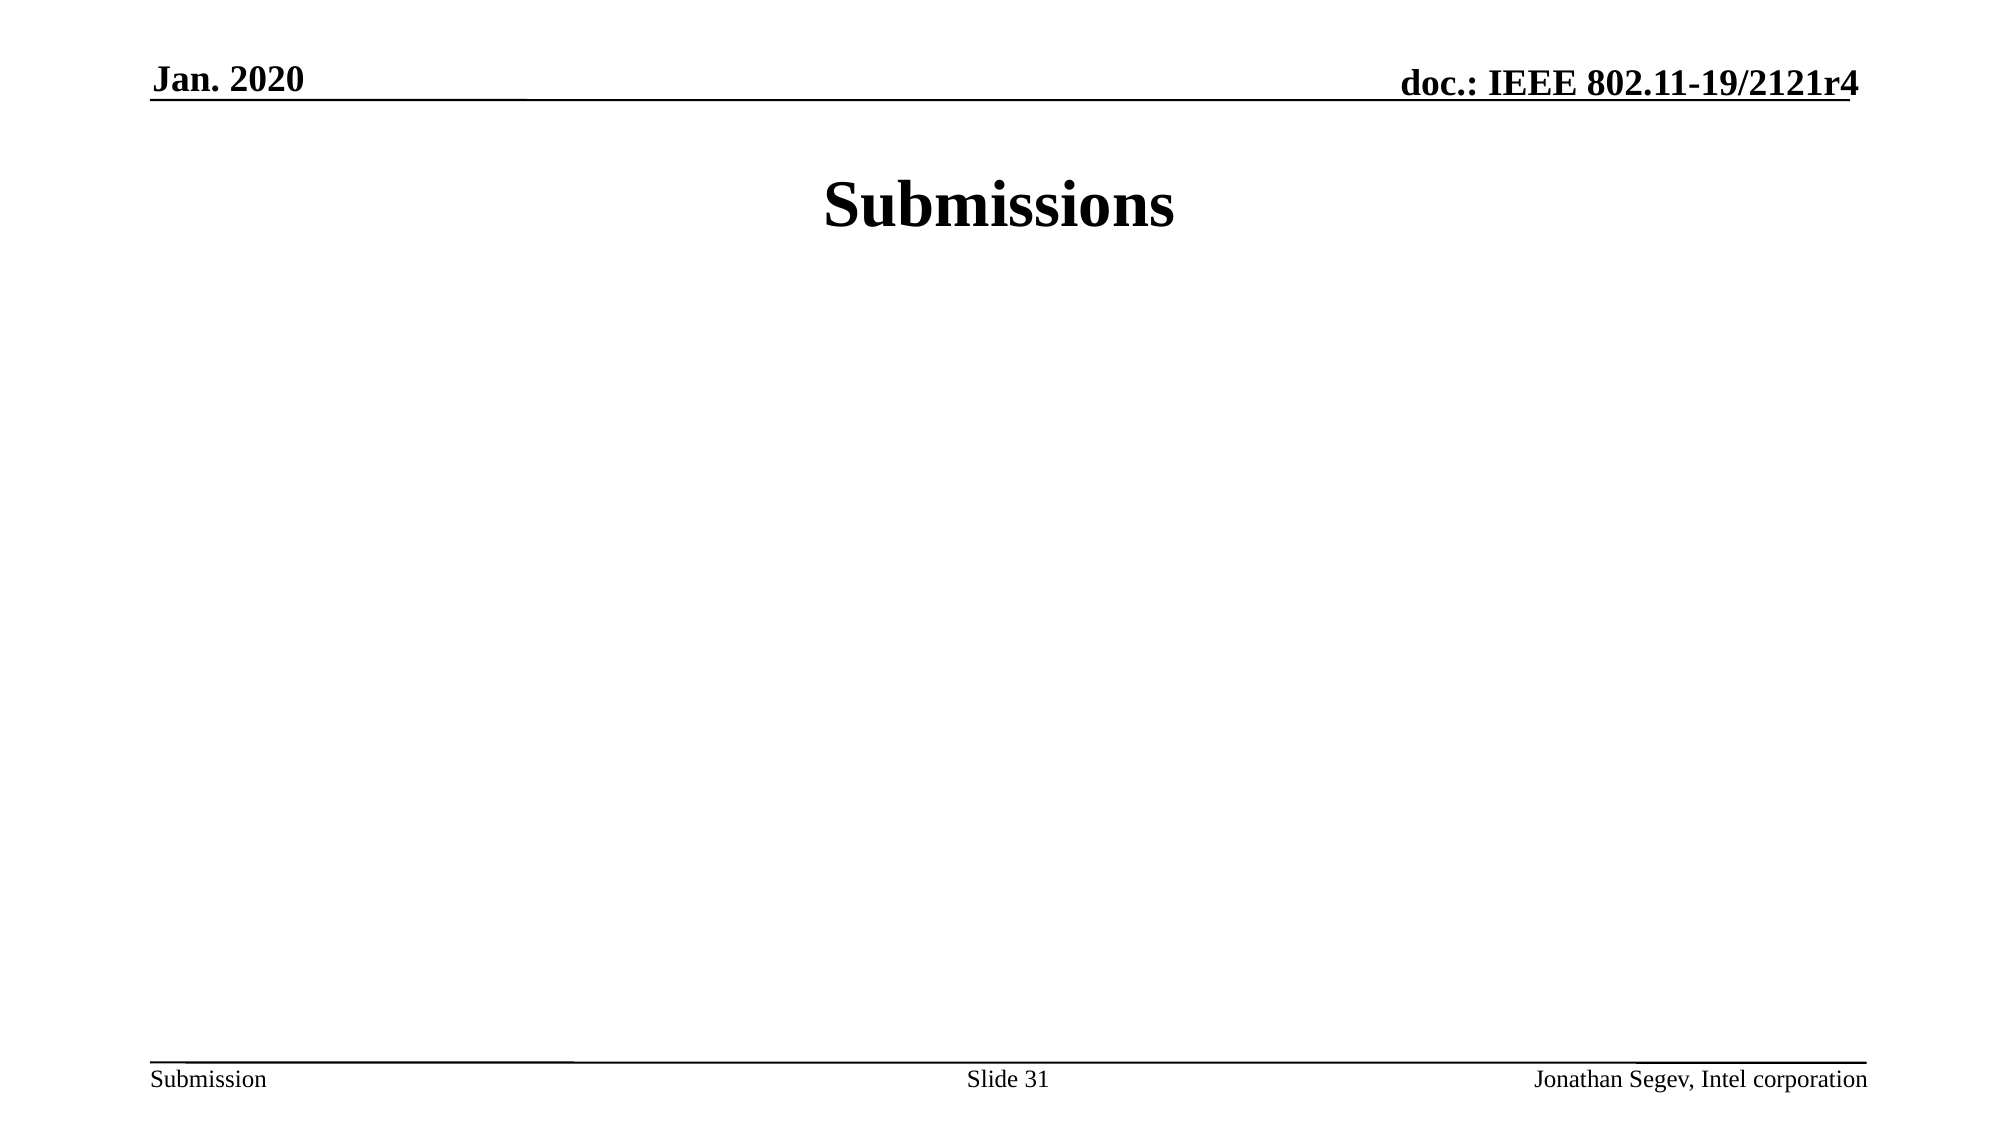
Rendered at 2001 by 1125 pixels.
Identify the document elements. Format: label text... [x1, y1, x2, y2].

footer Jonathan Segev, Intel corporation [1171, 1061, 1869, 1093]
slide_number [152, 54, 563, 100]
slide_number Slide 31 [950, 1061, 1067, 1123]
title Submissions [149, 112, 1850, 288]
